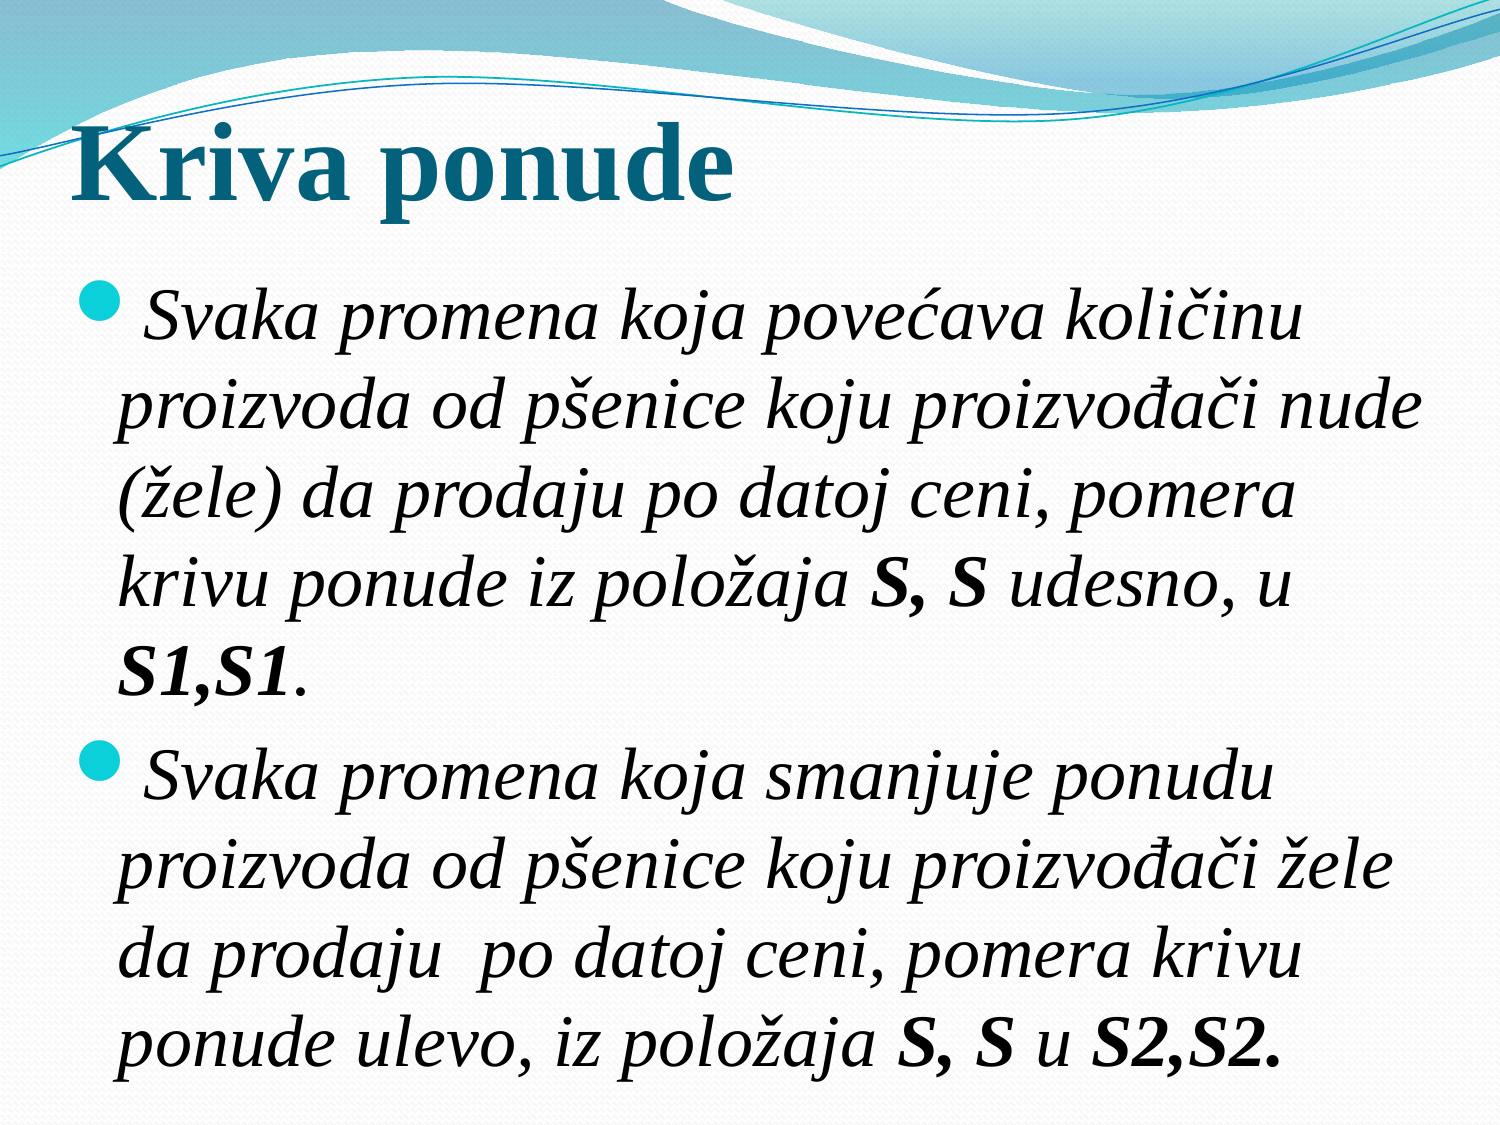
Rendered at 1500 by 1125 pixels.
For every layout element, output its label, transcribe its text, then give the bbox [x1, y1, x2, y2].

title Kriva ponude [70, 35, 1421, 223]
list Svaka promena koja povećava količinu proizvoda od pšenice koju proizvođači nude (žele) da prodaju po datoj ceni, pomera krivu ponude iz položaja S, S udesno, u S1,S1. Svaka promena koja smanjuje ponudu proizvoda od pšenice koju proizvođači žele da prodaju po datoj ceni, pomera krivu ponude ulevo, iz položaja S, S u S2,S2. [58, 257, 1454, 1090]
